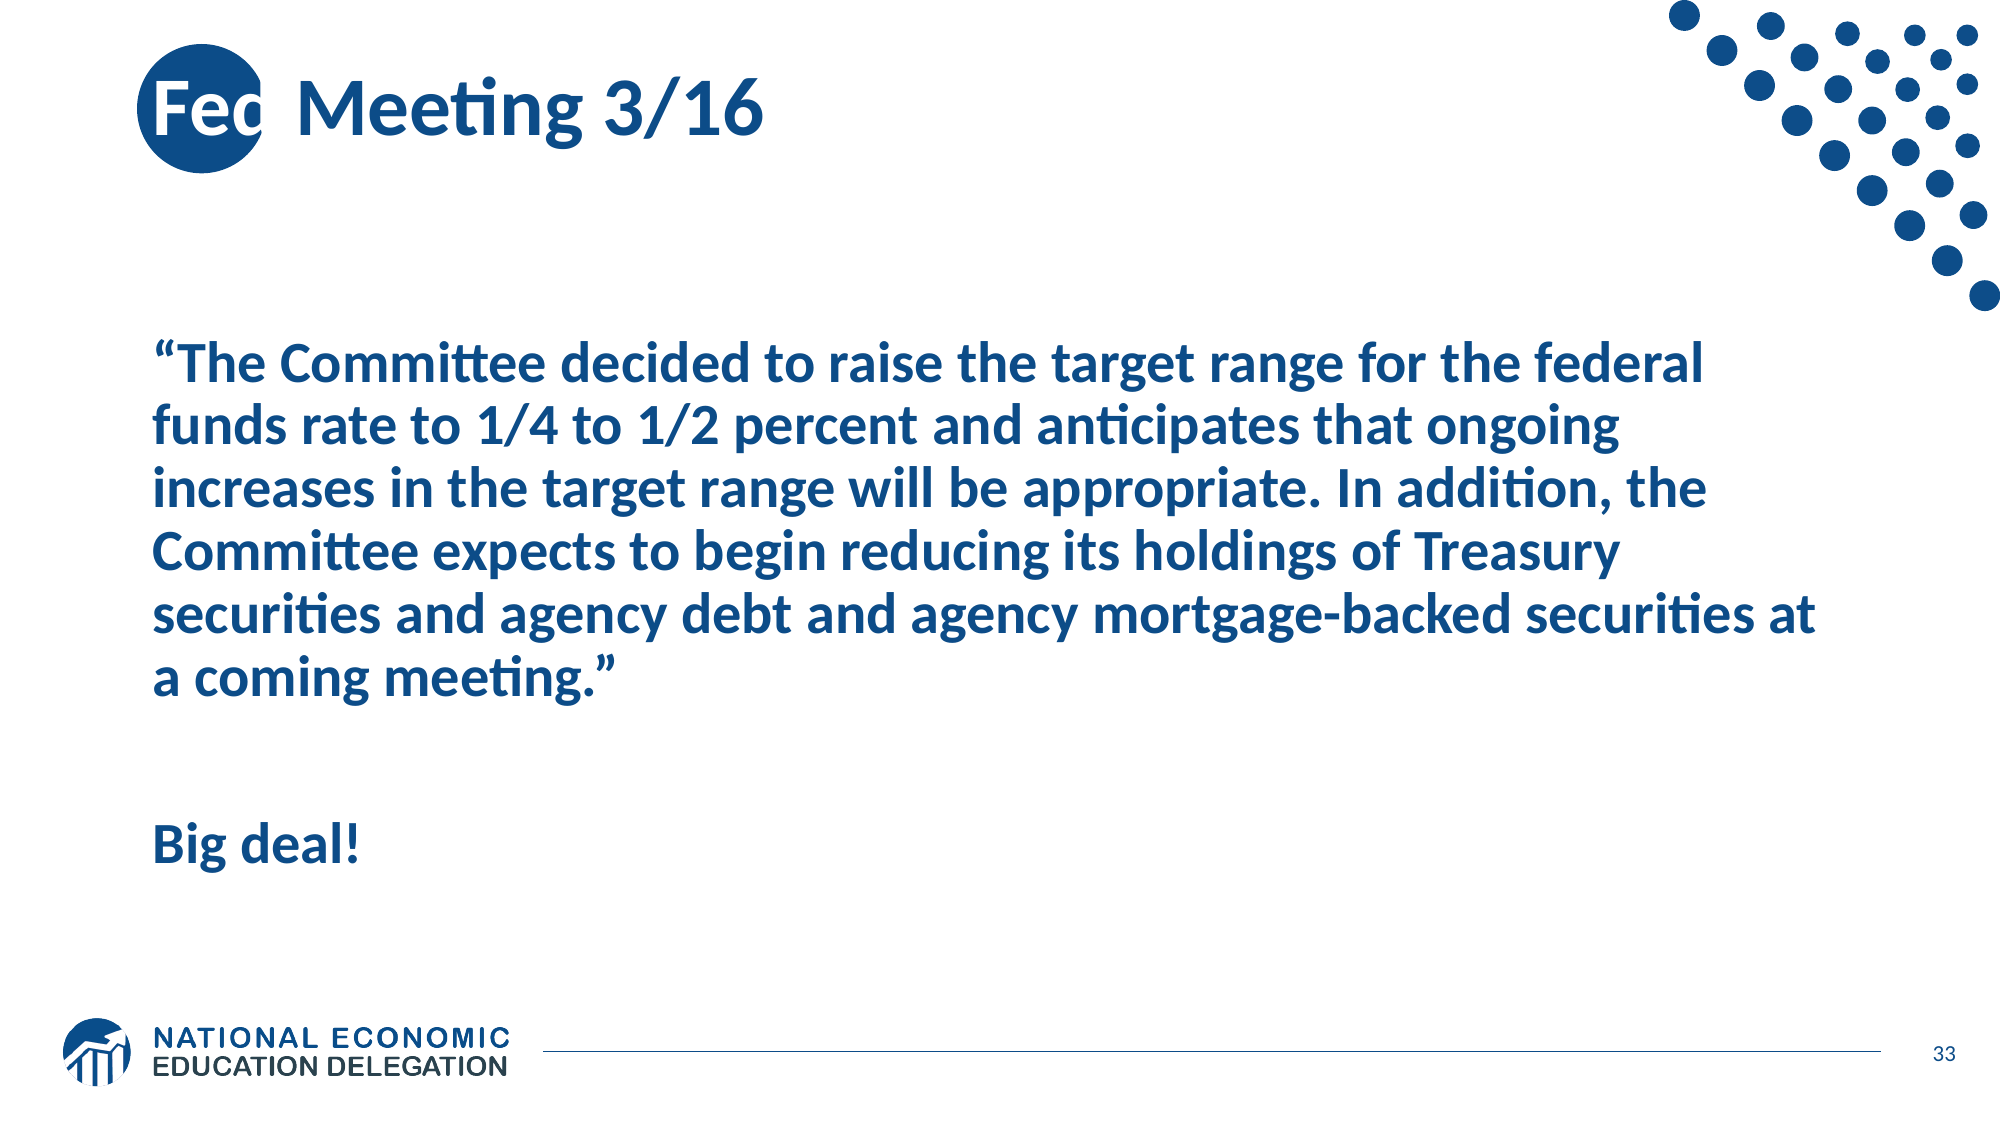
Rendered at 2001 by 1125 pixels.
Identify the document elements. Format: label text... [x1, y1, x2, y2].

list “The Committee decided to raise the target range for the federal funds rate to 1/4 to 1/2 percent and anticipates that ongoing increases in the target range will be appropriate. In addition, the Committee expects to begin reducing its holdings of Treasury securities and agency debt and agency mortgage-backed securities at a coming meeting.” Big deal! [137, 257, 1863, 972]
title Fed Meeting 3/16 [137, 0, 1863, 218]
picture [55, 1013, 520, 1091]
slide_number 33 [1521, 1022, 1972, 1082]
